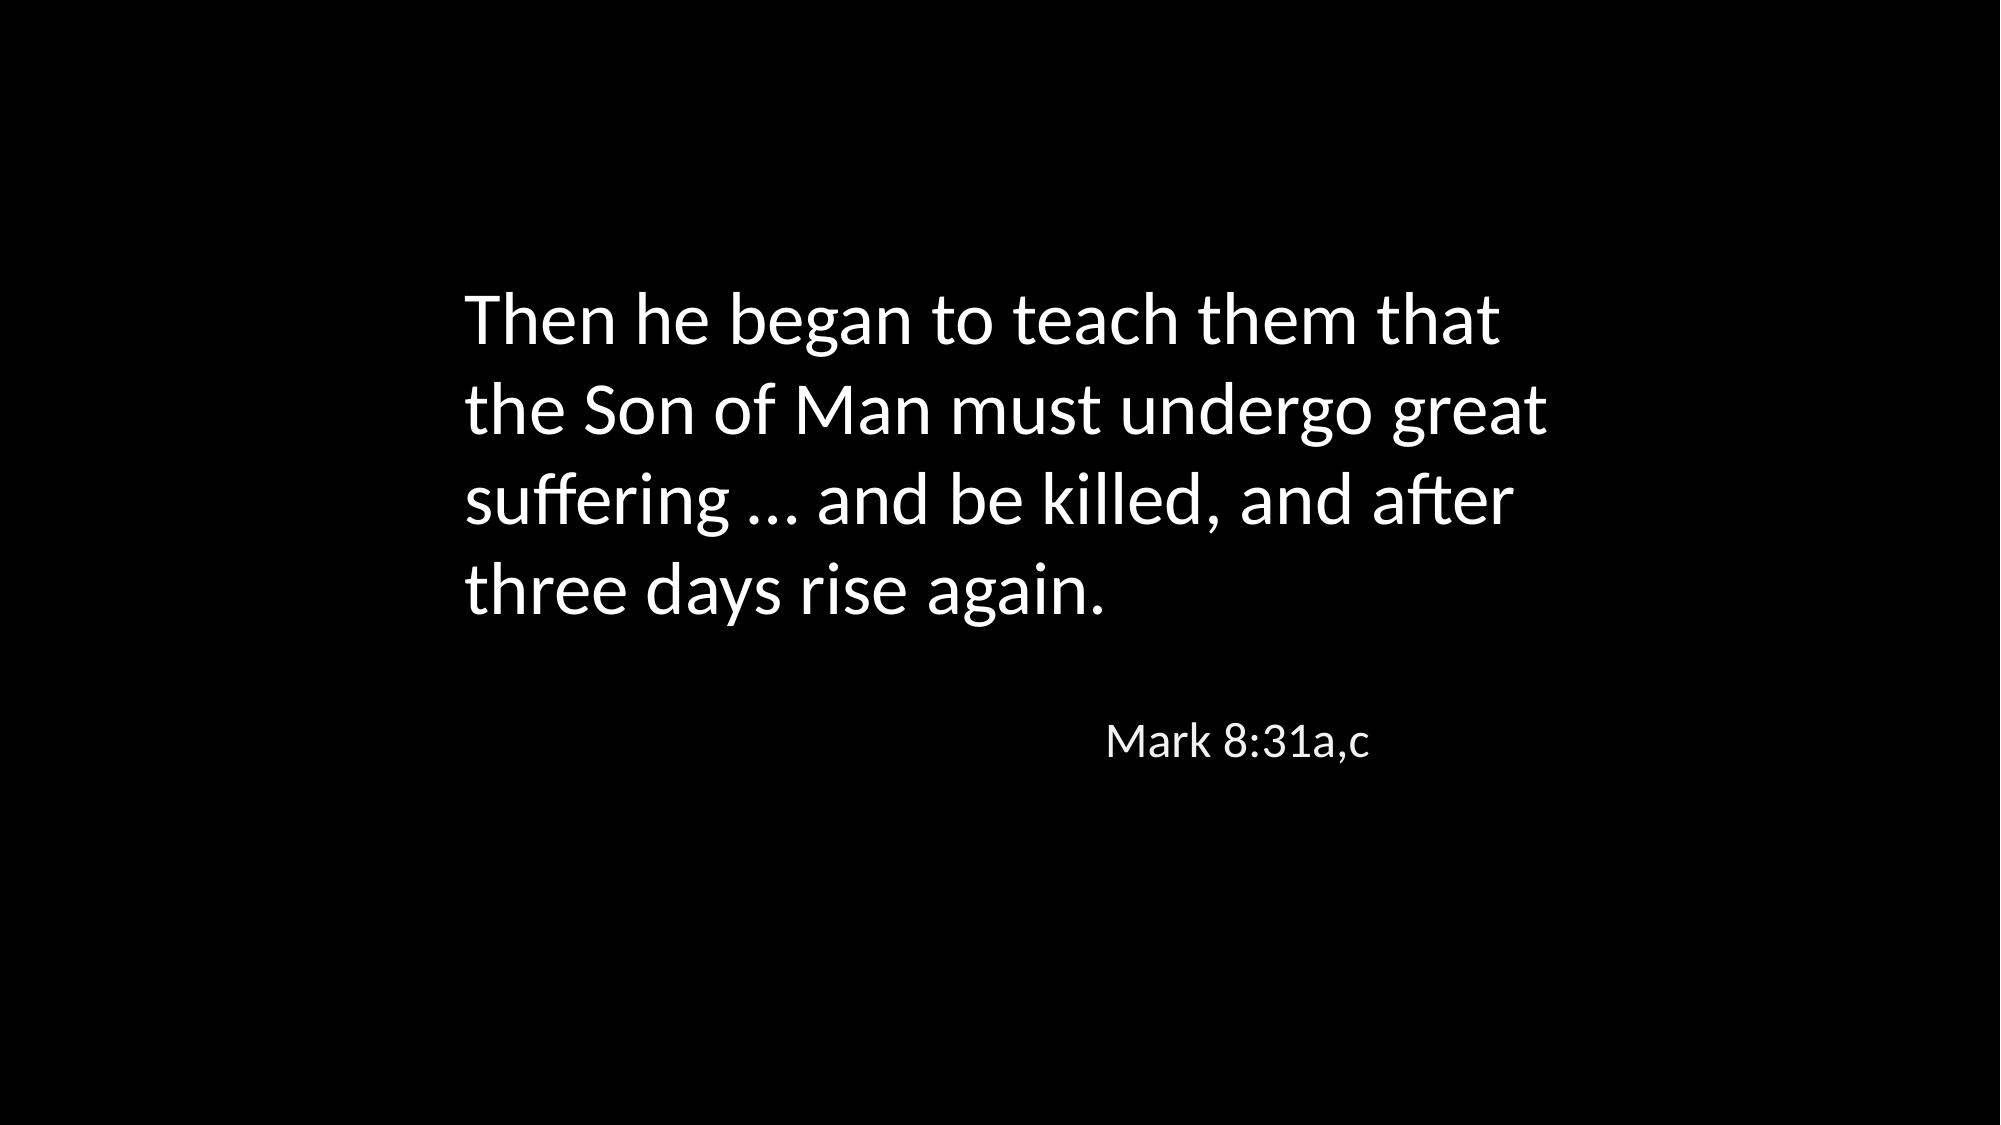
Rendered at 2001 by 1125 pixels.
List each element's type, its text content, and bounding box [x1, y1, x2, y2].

text_box Then he began to teach them that the Son of Man must undergo great suffering … and be killed, and after three days rise again. [449, 262, 1582, 638]
text_box Mark 8:31a,c [962, 699, 1513, 775]
